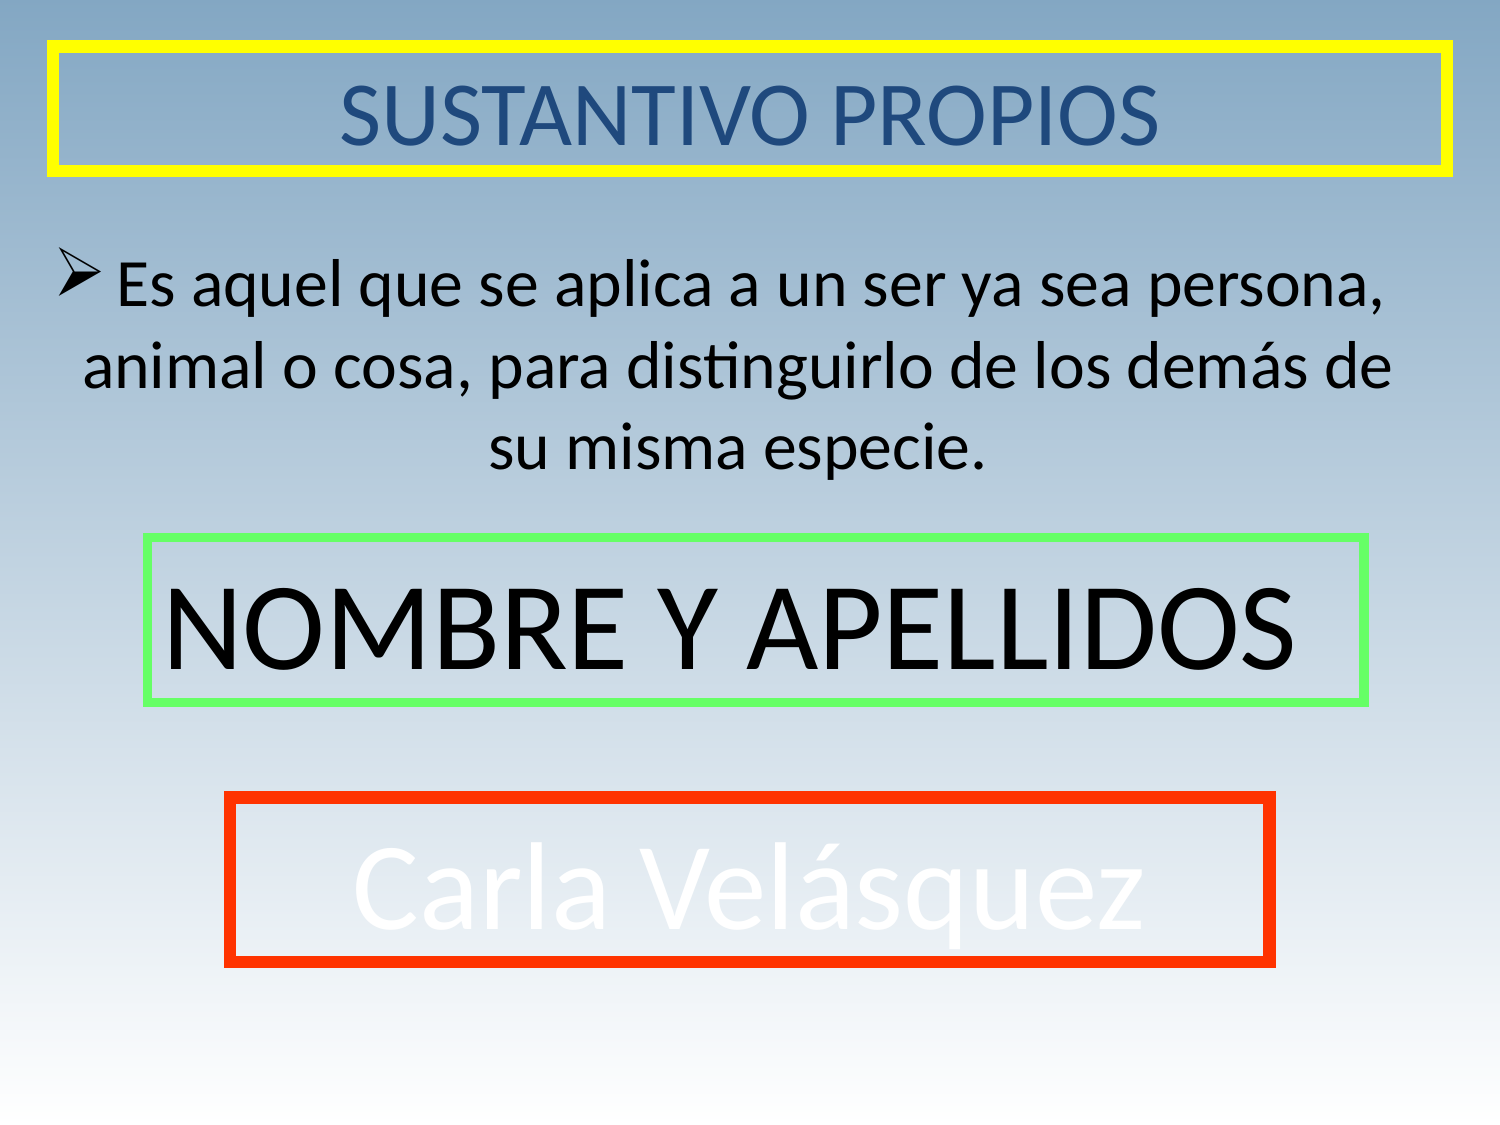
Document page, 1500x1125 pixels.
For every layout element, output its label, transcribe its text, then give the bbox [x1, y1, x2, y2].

subtitle Es aquel que se aplica a un ser ya sea persona, animal o cosa, para distinguirlo de los demás de su misma especie. [29, 231, 1447, 492]
text_box Carla Velásquez [230, 797, 1270, 963]
text_box SUSTANTIVO PROPIOS [53, 46, 1447, 172]
text_box NOMBRE Y APELLIDOS [147, 537, 1365, 703]
